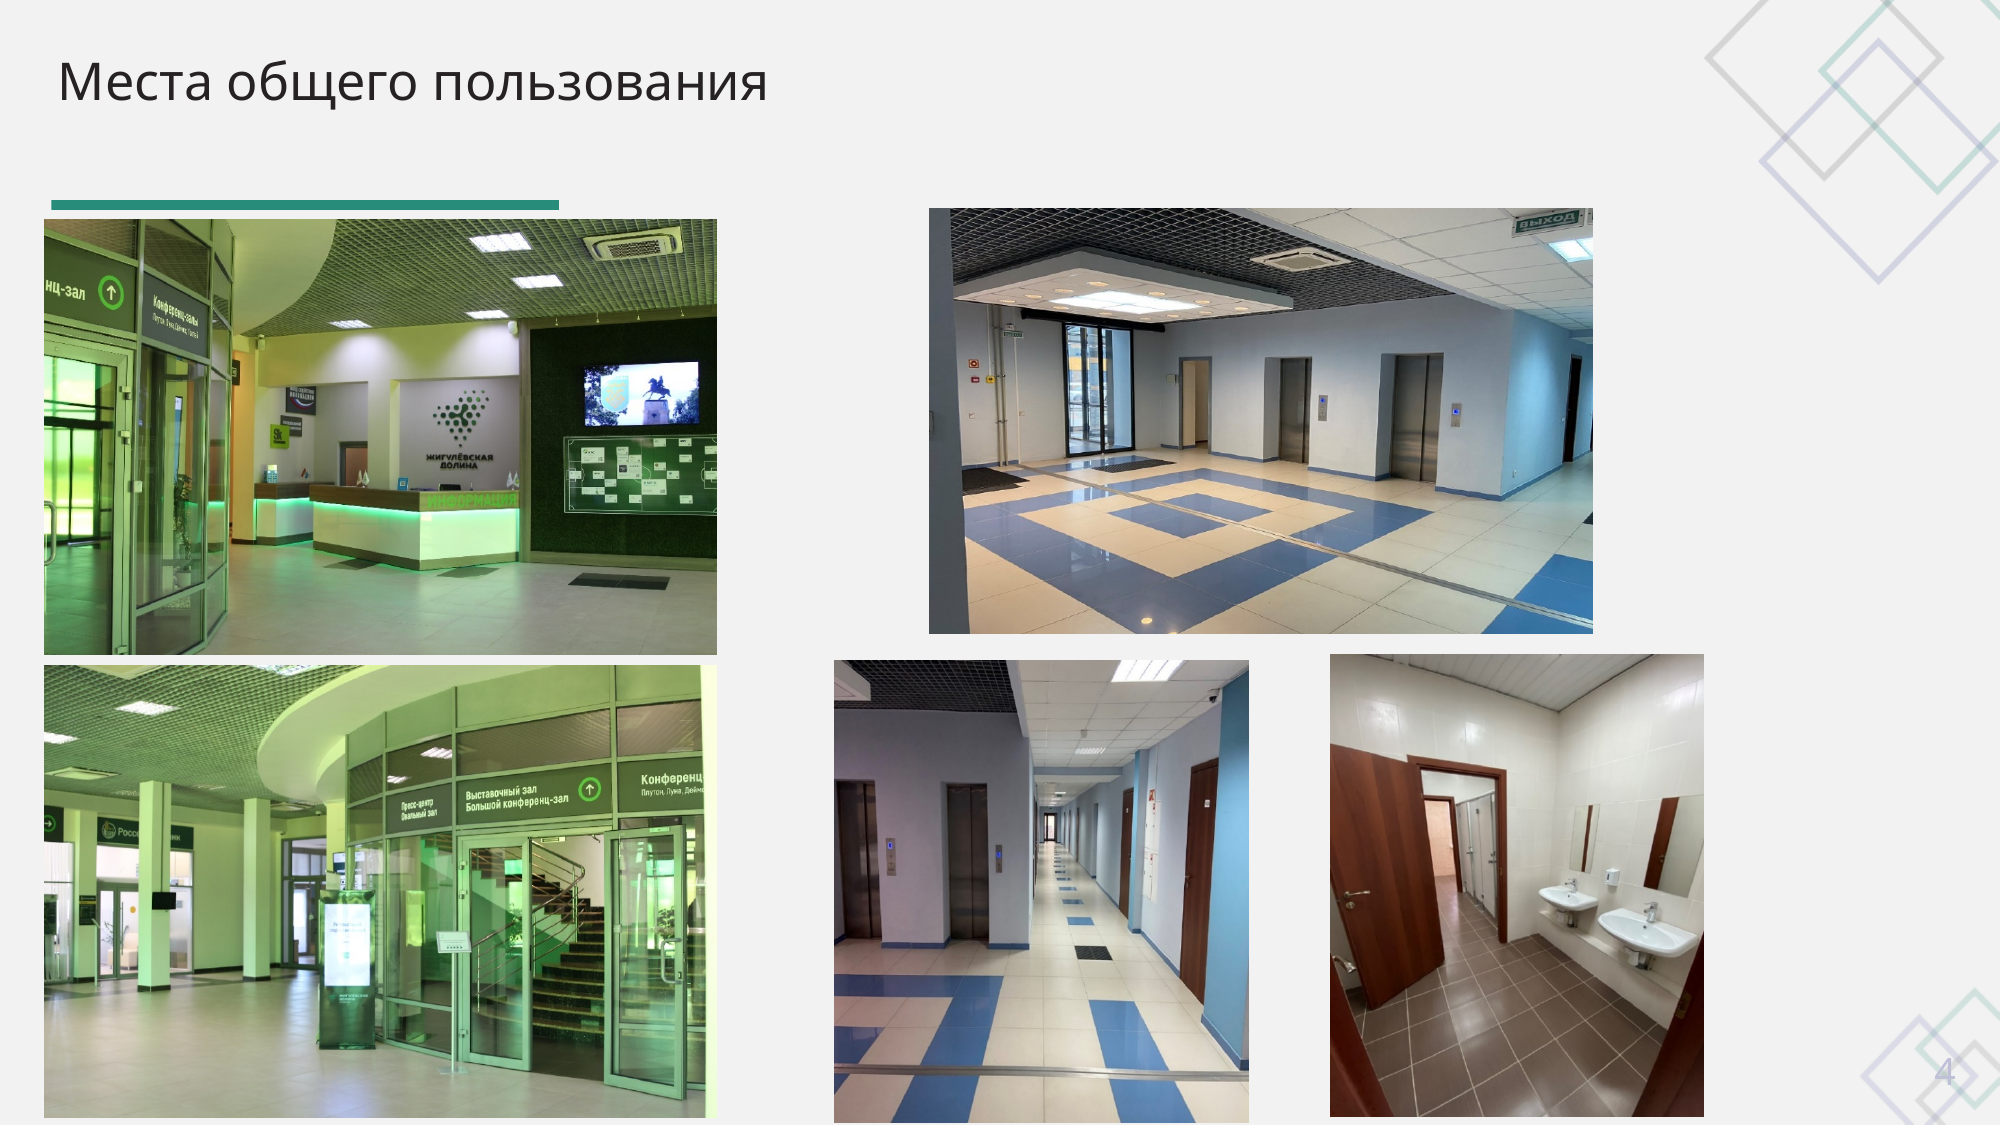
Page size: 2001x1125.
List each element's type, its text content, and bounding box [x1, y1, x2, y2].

picture [44, 665, 717, 1118]
picture [1696, 0, 2000, 293]
picture [1330, 654, 1704, 1117]
picture [834, 660, 1249, 1123]
title Места общего пользования [43, 47, 1769, 120]
slide_number 4 [1904, 1043, 1986, 1104]
picture [44, 219, 717, 655]
picture [1850, 940, 2000, 1125]
picture [929, 208, 1593, 634]
